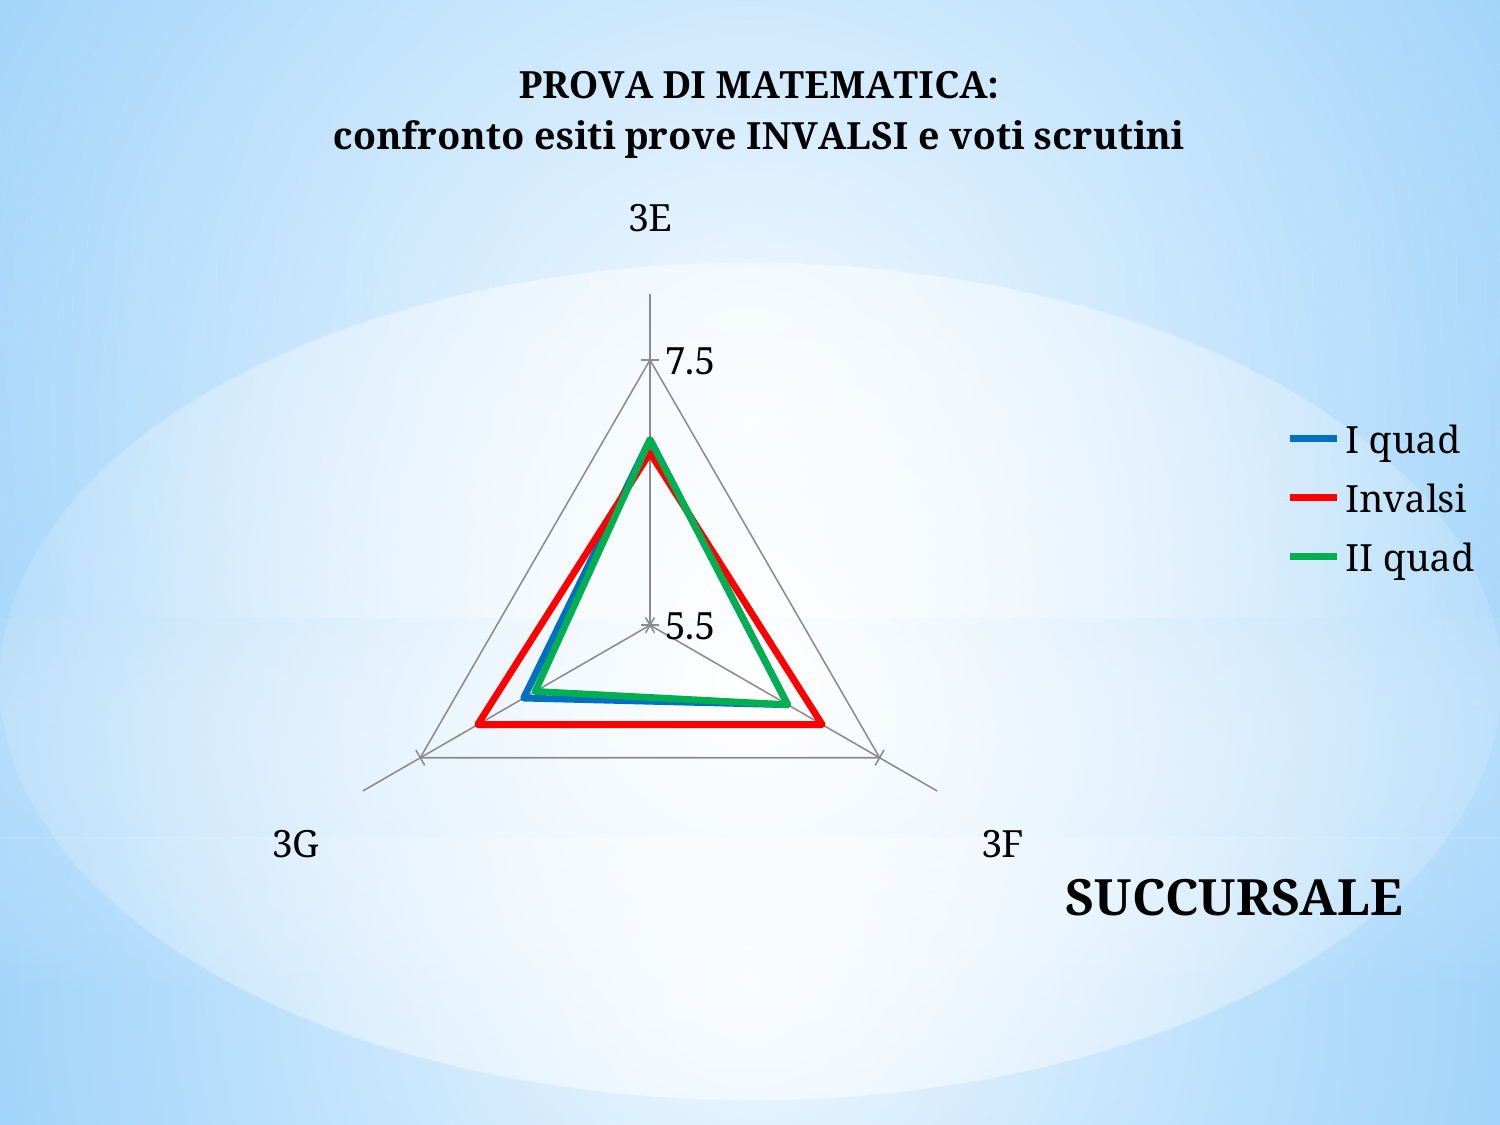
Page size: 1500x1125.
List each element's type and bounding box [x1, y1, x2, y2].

chart [17, 18, 1500, 977]
